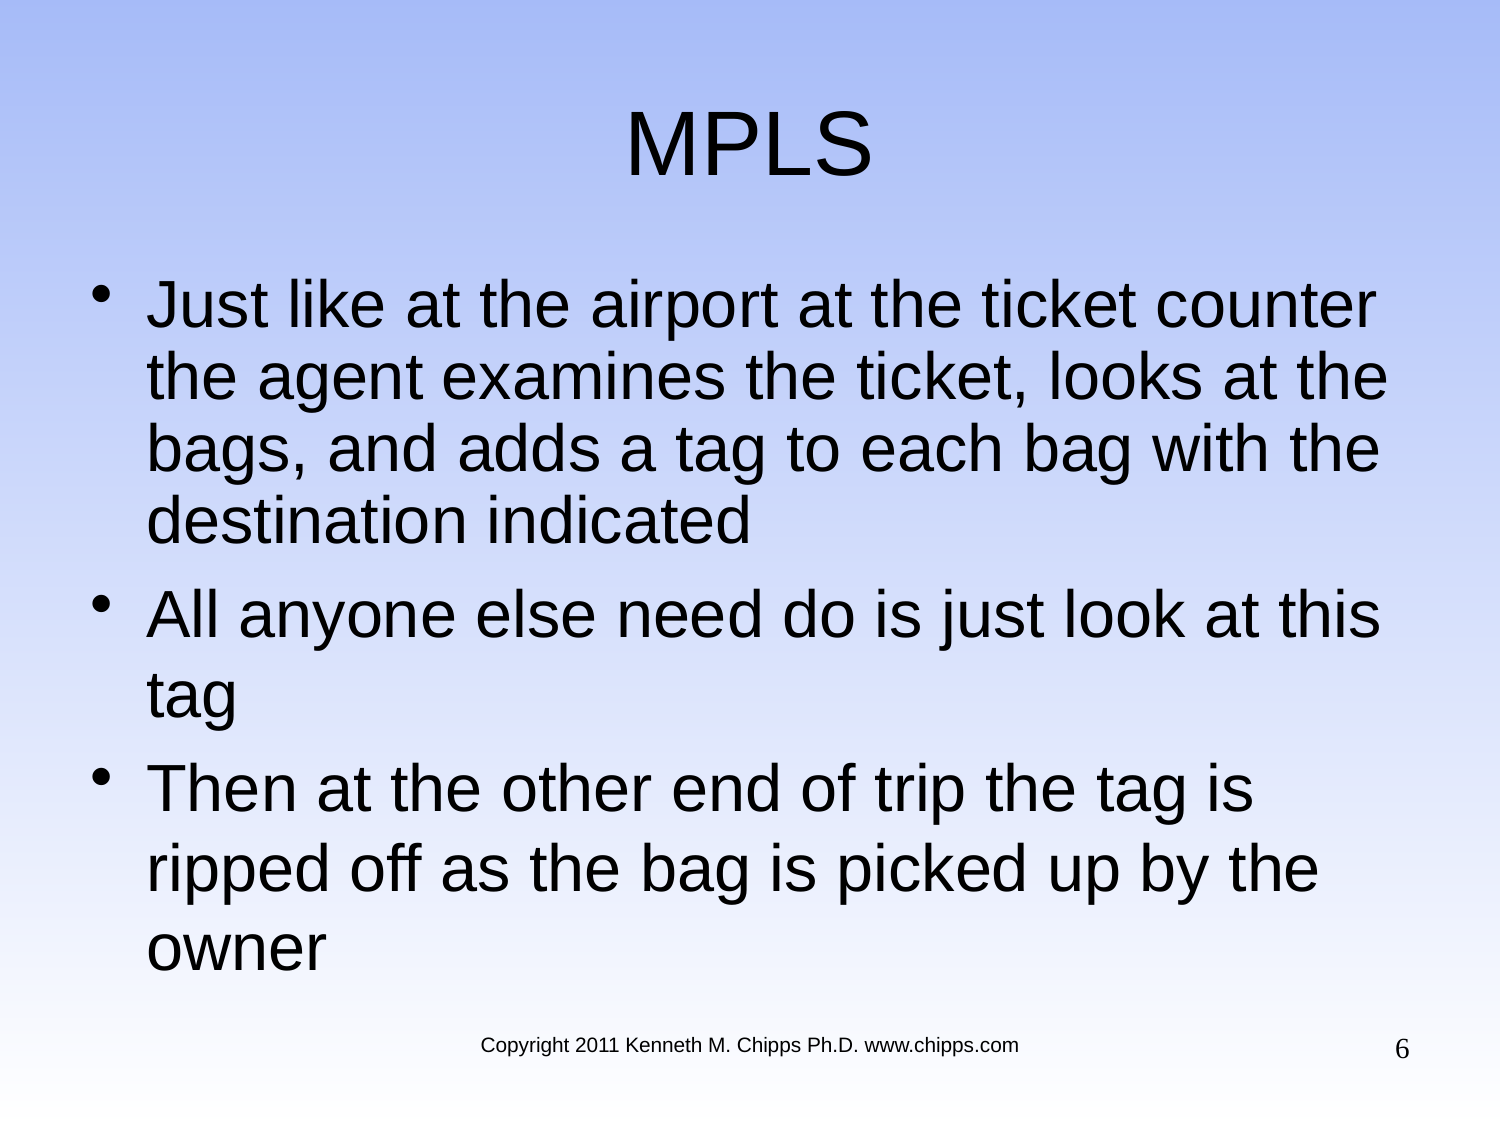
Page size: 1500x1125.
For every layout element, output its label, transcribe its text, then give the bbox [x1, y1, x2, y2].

title MPLS [74, 44, 1426, 233]
slide_number 6 [1074, 1021, 1426, 1101]
footer Copyright 2011 Kenneth M. Chipps Ph.D. www.chipps.com [449, 1024, 1051, 1103]
list Just like at the airport at the ticket counter the agent examines the ticket, looks at the bags, and adds a tag to each bag with the destination indicated All anyone else need do is just look at this tag Then at the other end of trip the tag is ripped off as the bag is picked up by the owner [74, 262, 1426, 1006]
